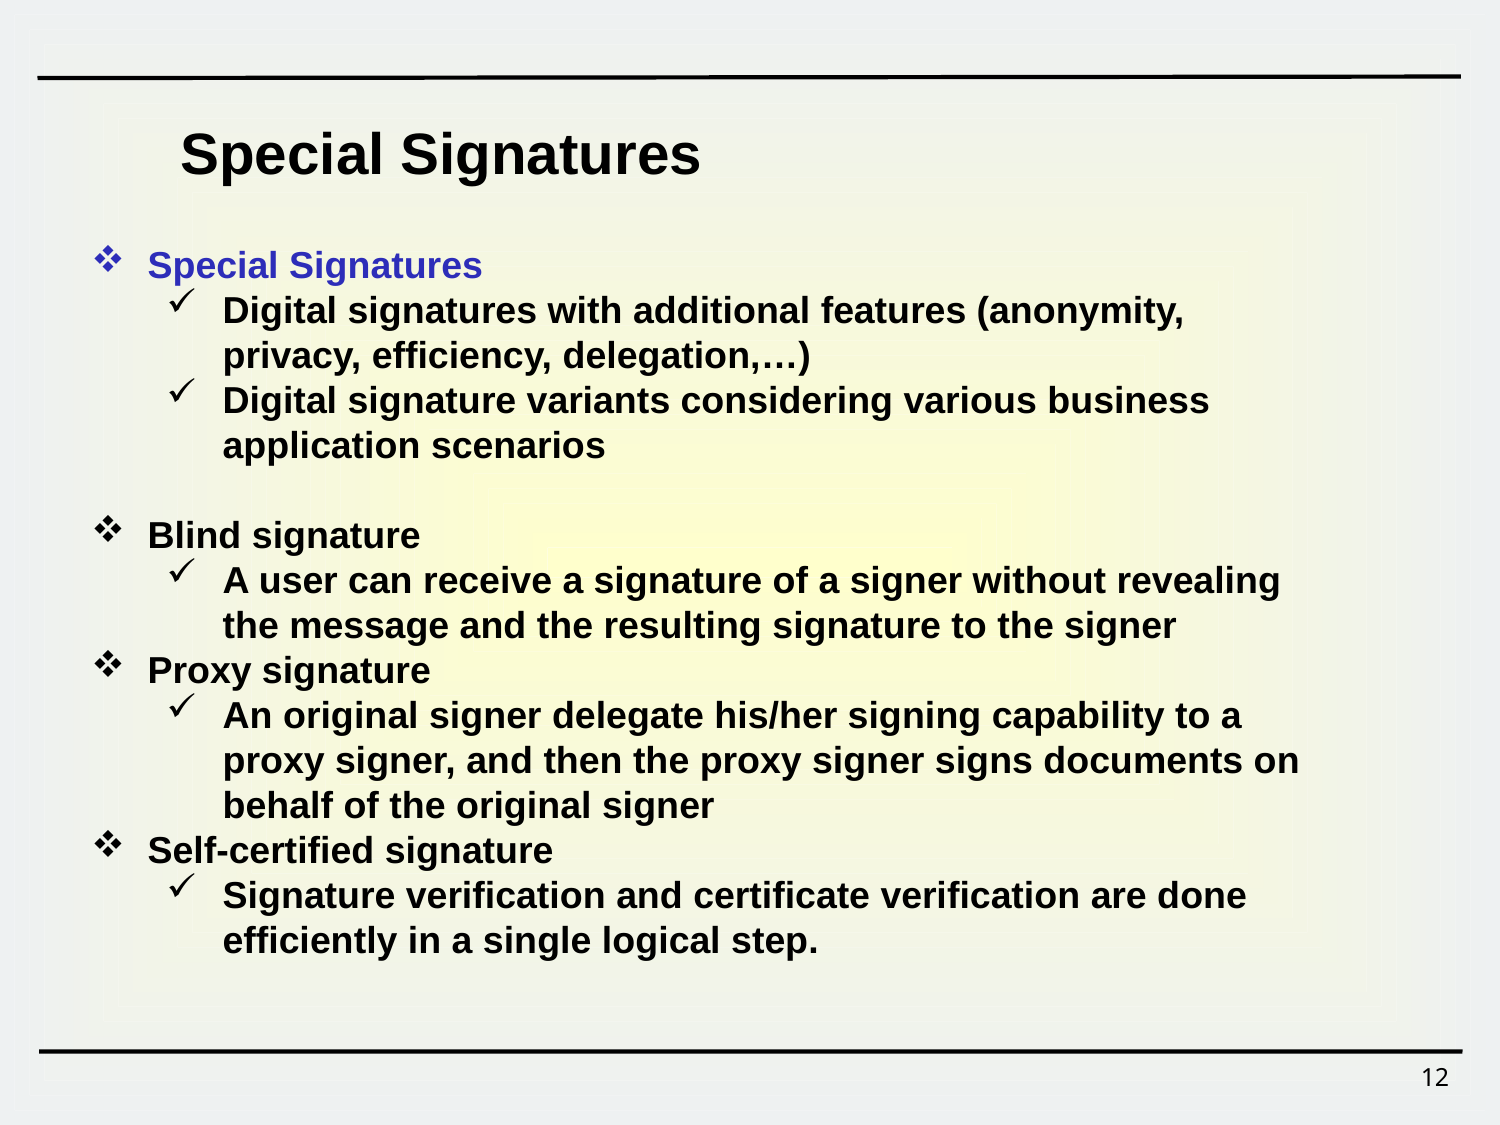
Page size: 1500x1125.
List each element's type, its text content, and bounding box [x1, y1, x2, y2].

text_box Special Signatures [166, 108, 718, 194]
text_box Special Signatures Digital signatures with additional features (anonymity, privacy, efficiency, delegation,…) Digital signature variants considering various business application scenarios Blind signature A user can receive a signature of a signer without revealing the message and the resulting signature to the signer Proxy signature An original signer delegate his/her signing capability to a proxy signer, and then the proxy signer signs documents on behalf of the original signer Self-certified signature Signature verification and certificate verification are done efficiently in a single logical step. [91, 241, 1327, 962]
slide_number 12 [1151, 1053, 1465, 1104]
